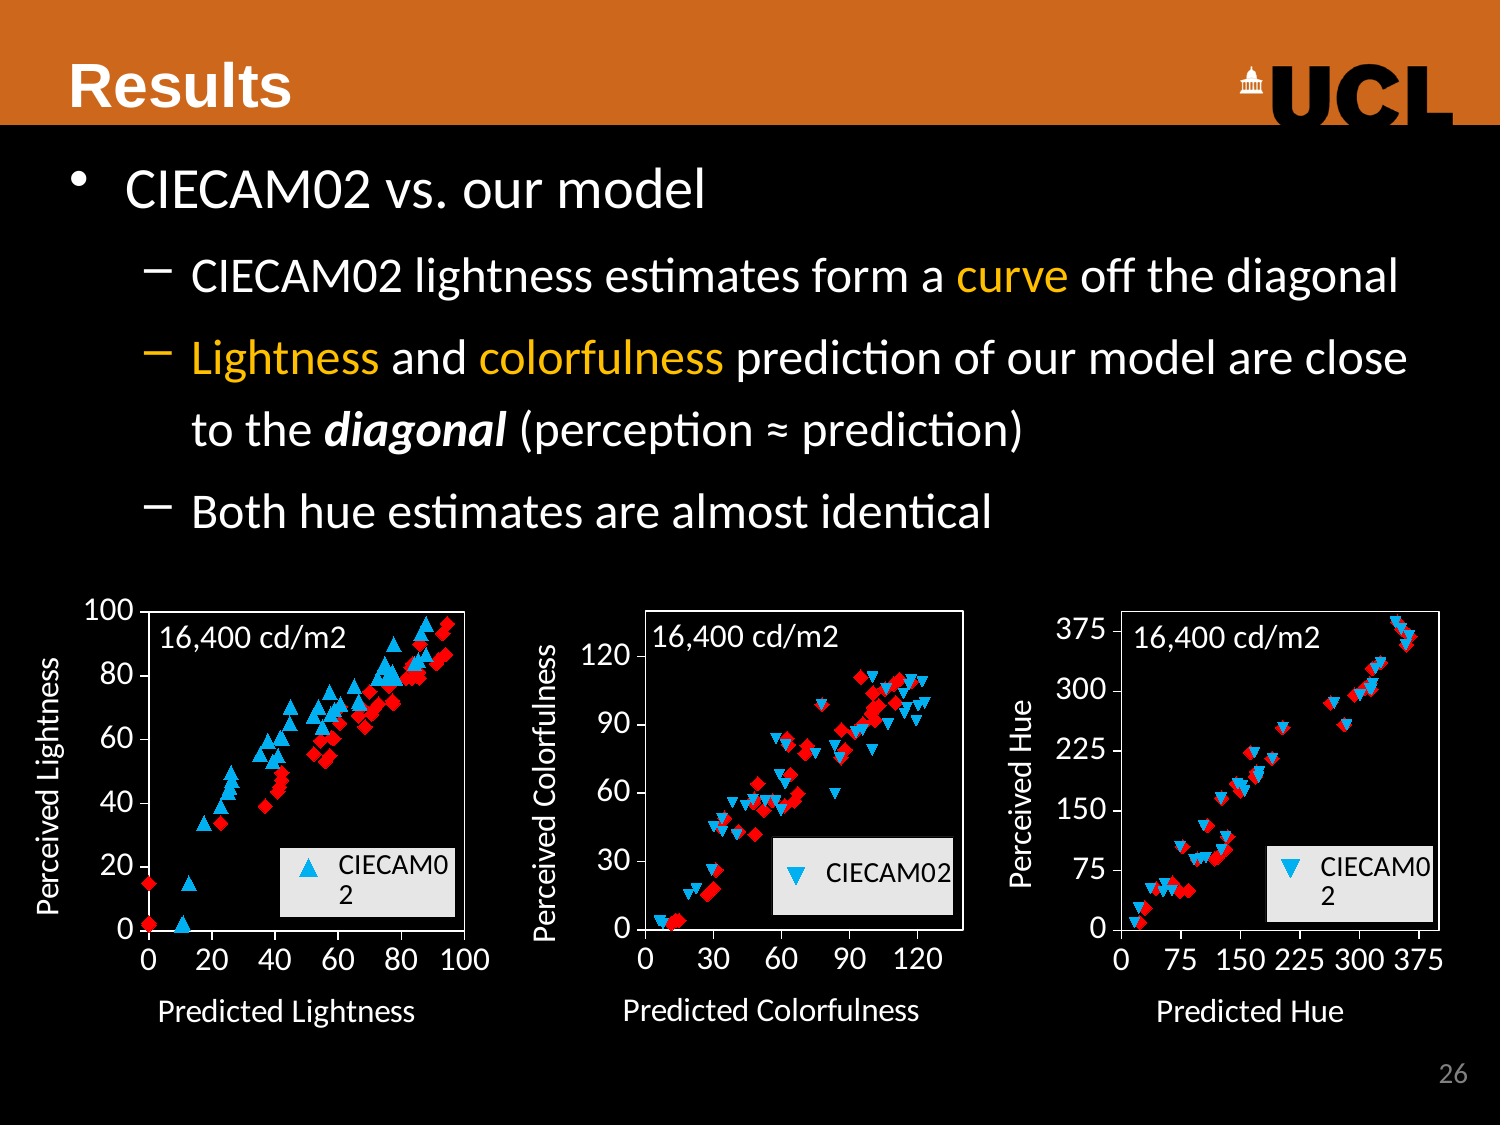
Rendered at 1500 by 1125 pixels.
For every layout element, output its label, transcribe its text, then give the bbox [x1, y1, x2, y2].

picture [0, 0, 1500, 125]
chart [23, 588, 503, 1045]
list CIECAM02 vs. our model CIECAM02 lightness estimates form a curve off the diagonal Lightness and colorfulness prediction of our model are close to the diagonal (perception ≈ prediction) Both hue estimates are almost identical [53, 142, 1448, 1101]
slide_number 26 [1406, 1046, 1484, 1125]
title Results [52, 37, 1270, 121]
chart [519, 588, 1477, 1045]
